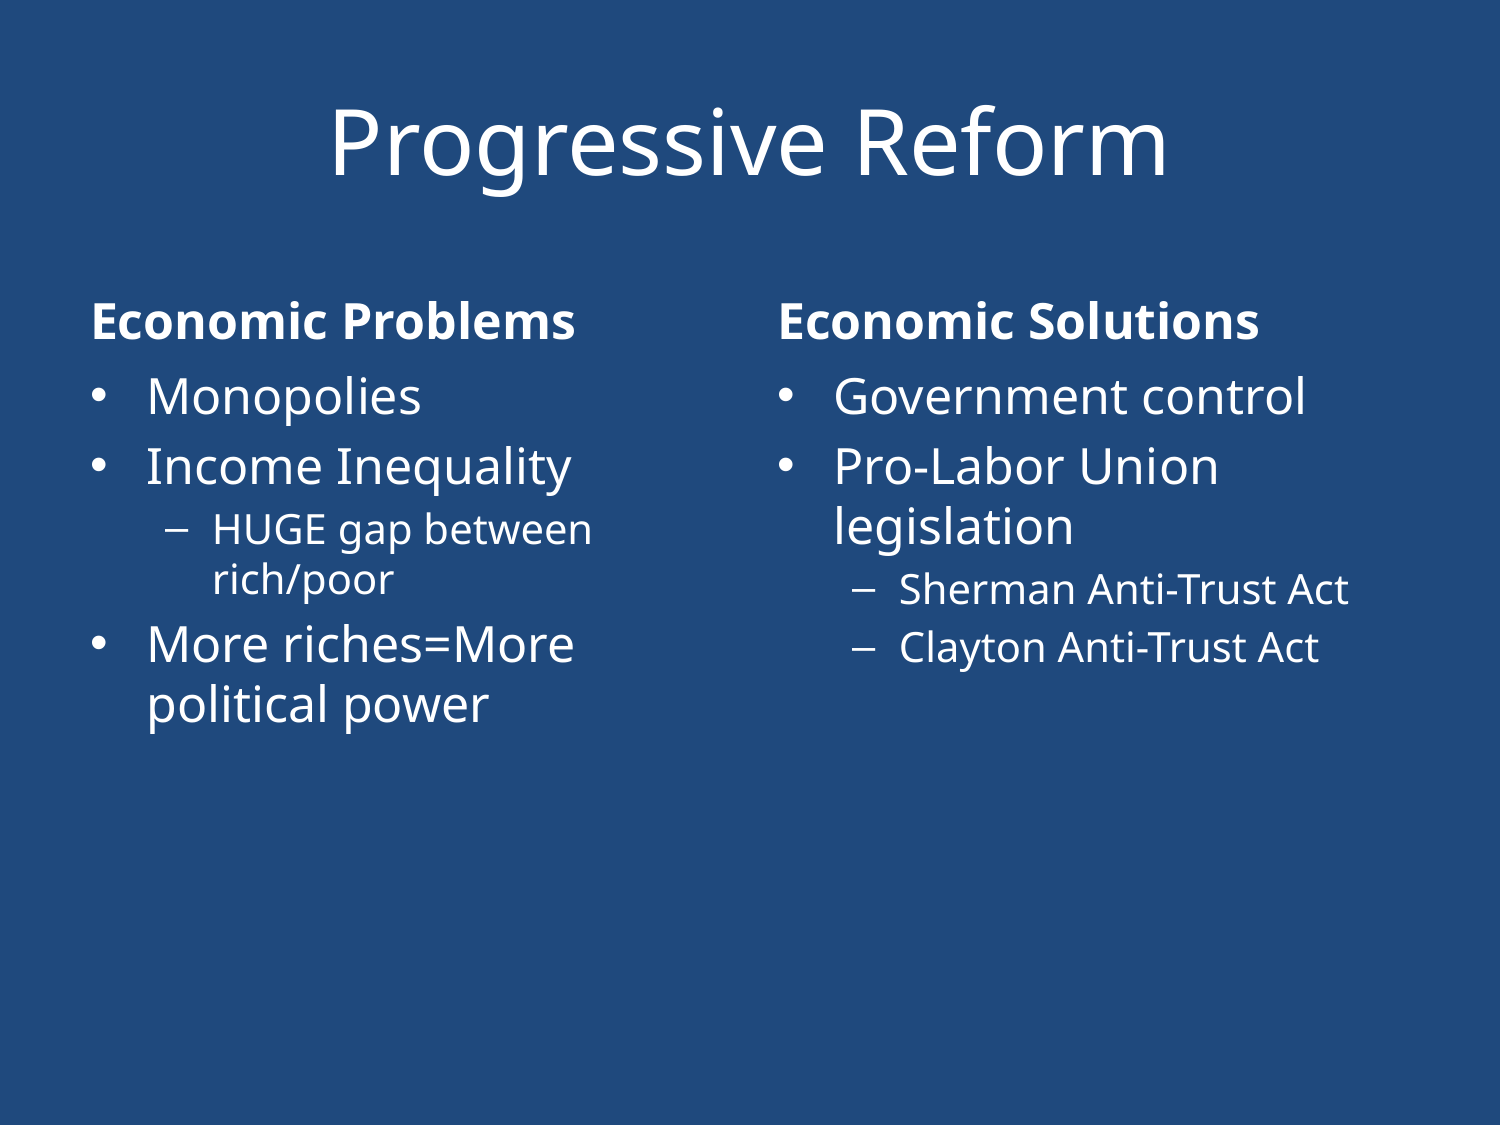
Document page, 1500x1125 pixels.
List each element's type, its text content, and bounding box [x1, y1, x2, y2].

list Government control Pro-Labor Union legislation Sherman Anti-Trust Act Clayton Anti-Trust Act [761, 356, 1425, 1005]
title Progressive Reform [75, 45, 1425, 233]
list Monopolies Income Inequality HUGE gap between rich/poor More riches=More political power [75, 356, 738, 1005]
list Economic Solutions [761, 251, 1425, 356]
list Economic Problems [75, 251, 738, 356]
